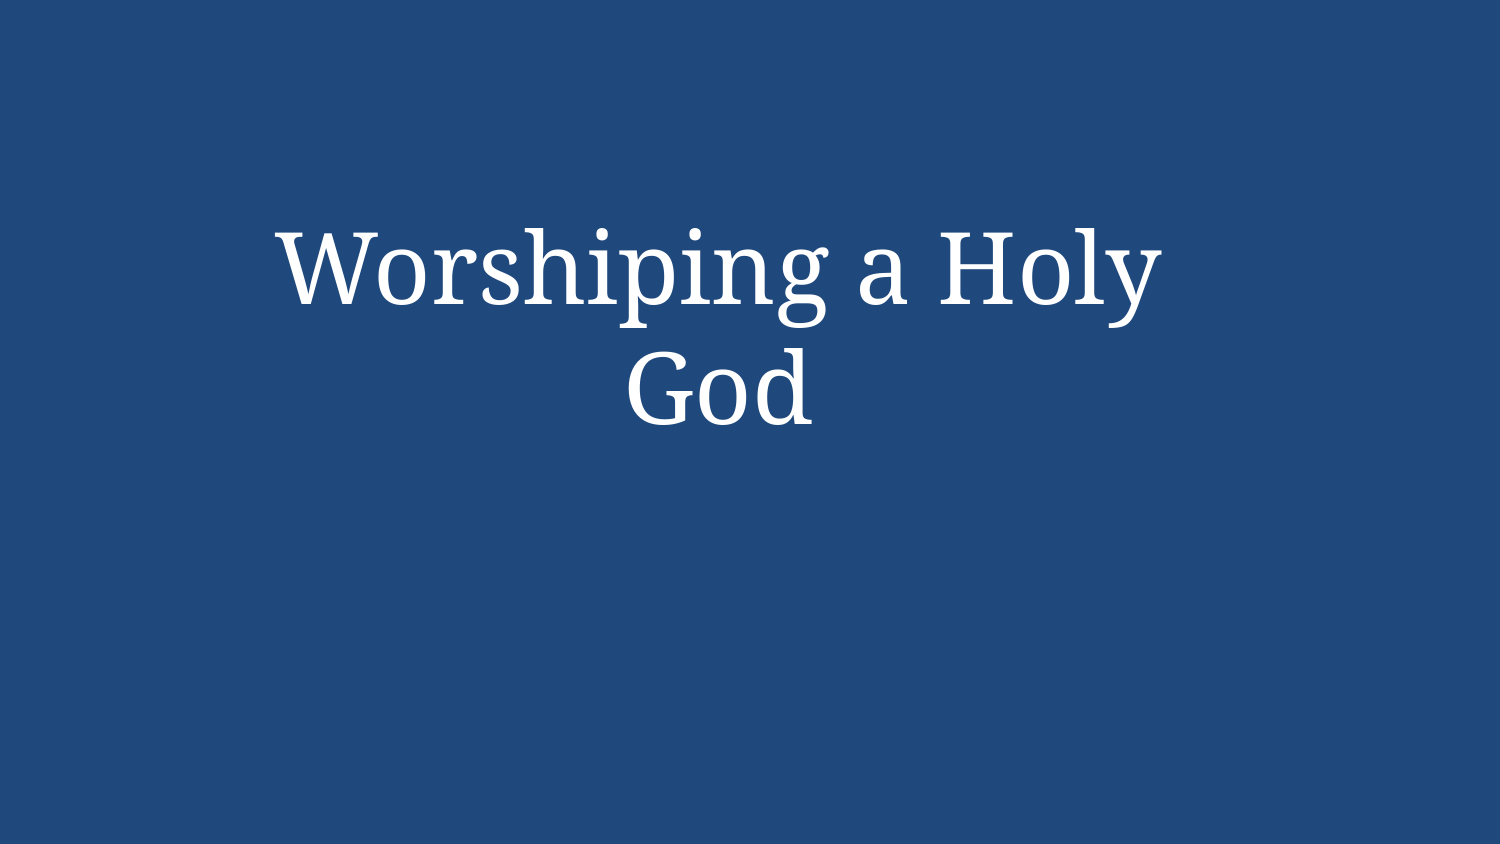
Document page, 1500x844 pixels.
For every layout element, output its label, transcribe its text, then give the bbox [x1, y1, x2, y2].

list Worshiping a Holy God [162, 196, 1275, 472]
